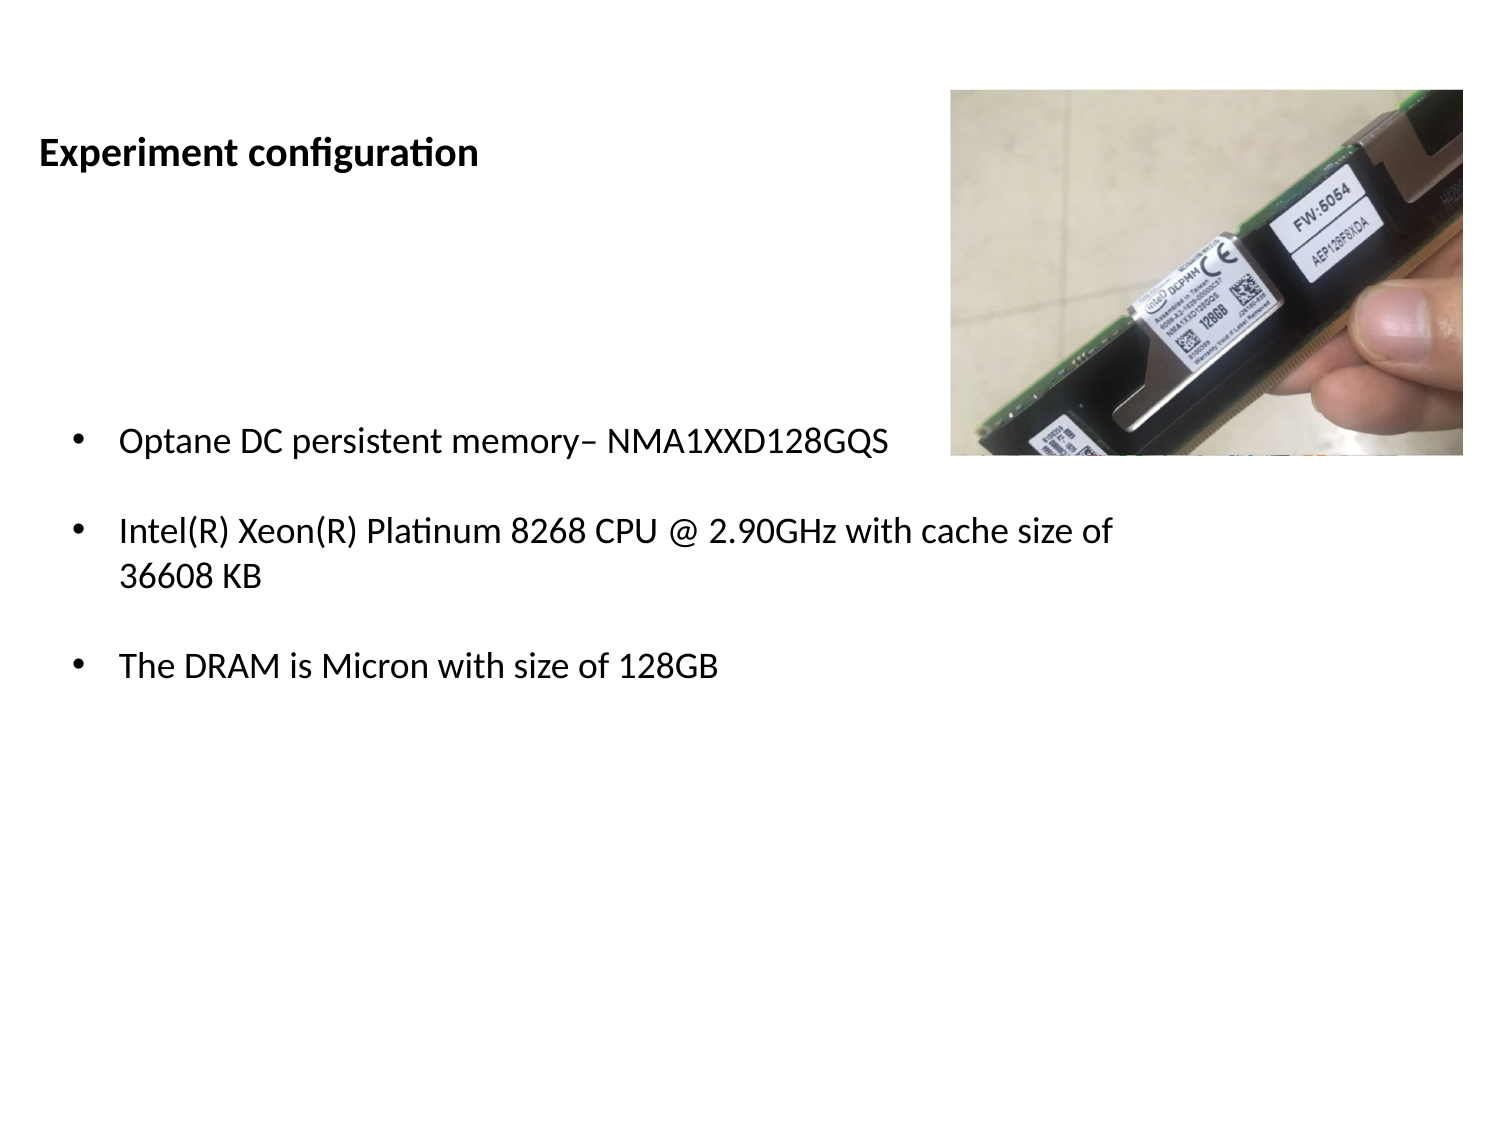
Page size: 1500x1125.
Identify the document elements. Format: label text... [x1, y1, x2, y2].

picture [951, 16, 1463, 529]
text_box Experiment configuration [24, 117, 495, 182]
text_box Optane DC persistent memory– NMA1XXD128GQS Intel(R) Xeon(R) Platinum 8268 CPU @ 2.90GHz with cache size of 36608 KB The DRAM is Micron with size of 128GB [57, 408, 1180, 694]
